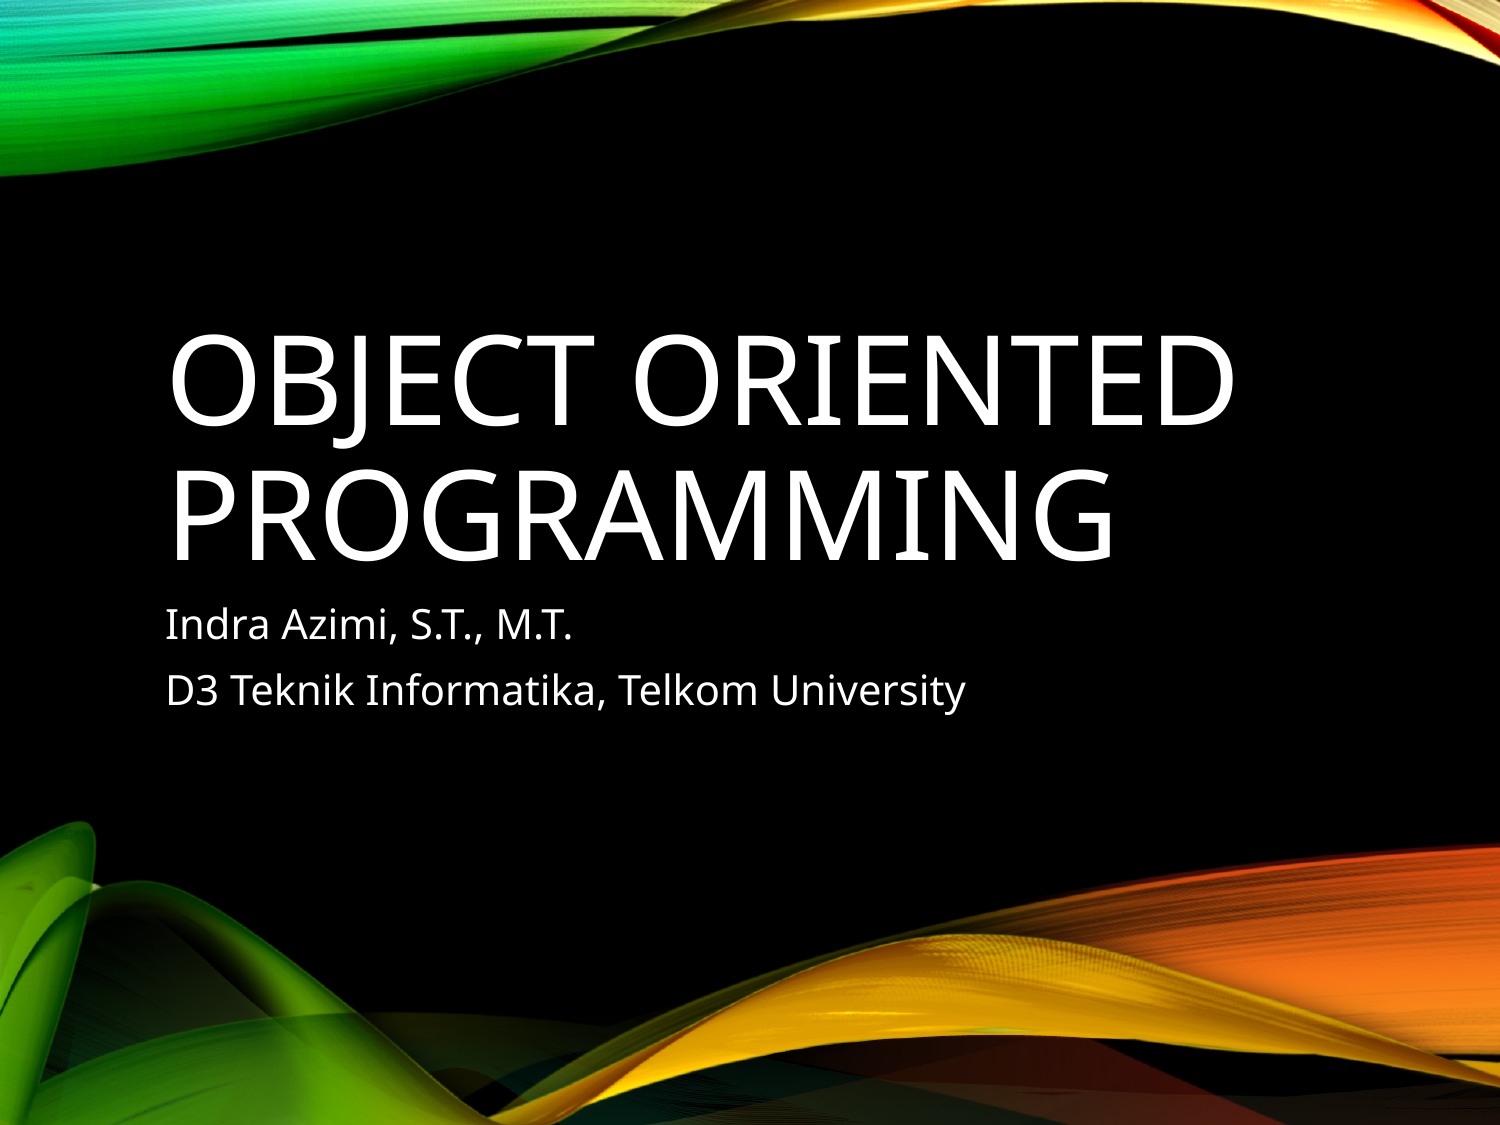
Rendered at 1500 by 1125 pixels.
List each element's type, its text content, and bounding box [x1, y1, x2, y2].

title Object Oriented Programming [150, 295, 1350, 595]
subtitle Indra Azimi, S.T., M.T. D3 Teknik Informatika, Telkom University [150, 595, 1350, 727]
picture [0, 0, 1500, 178]
picture [0, 819, 1500, 1125]
